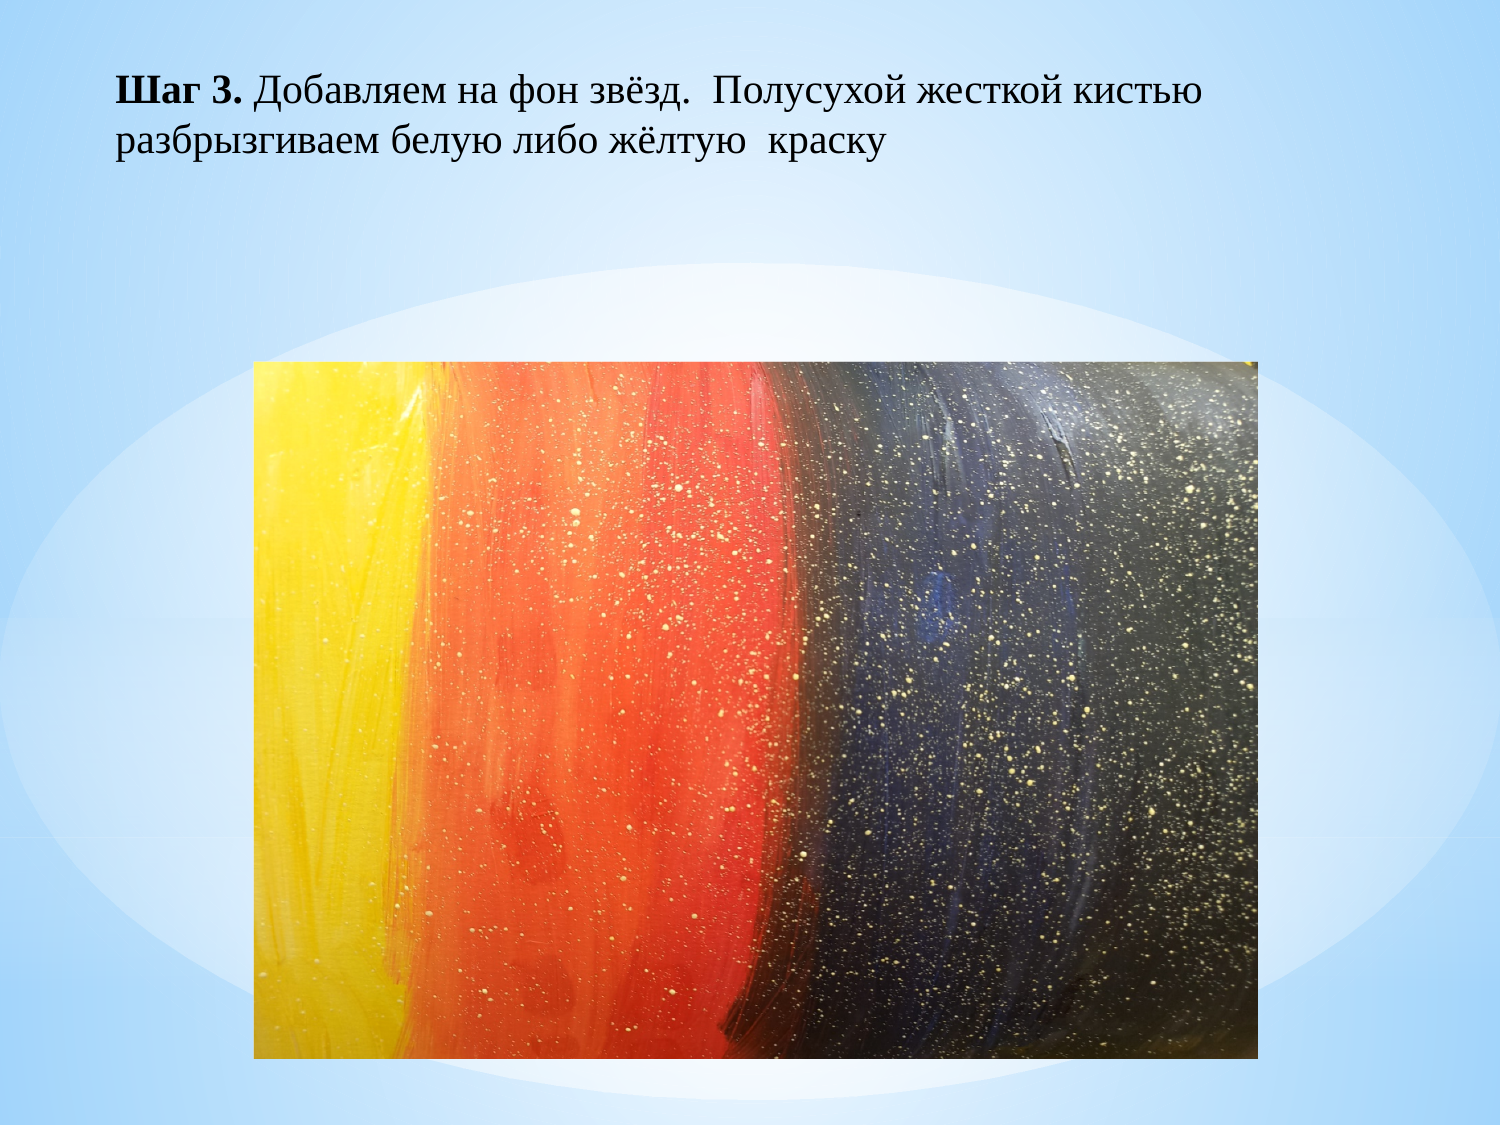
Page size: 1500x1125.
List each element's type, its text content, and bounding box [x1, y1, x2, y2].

title Шаг 3. Добавляем на фон звёзд. Полусухой жесткой кистью разбрызгиваем белую либо жёлтую краску [100, 54, 1424, 315]
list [407, 207, 1105, 1125]
picture [1105, 362, 1258, 1059]
picture [255, 362, 407, 1059]
